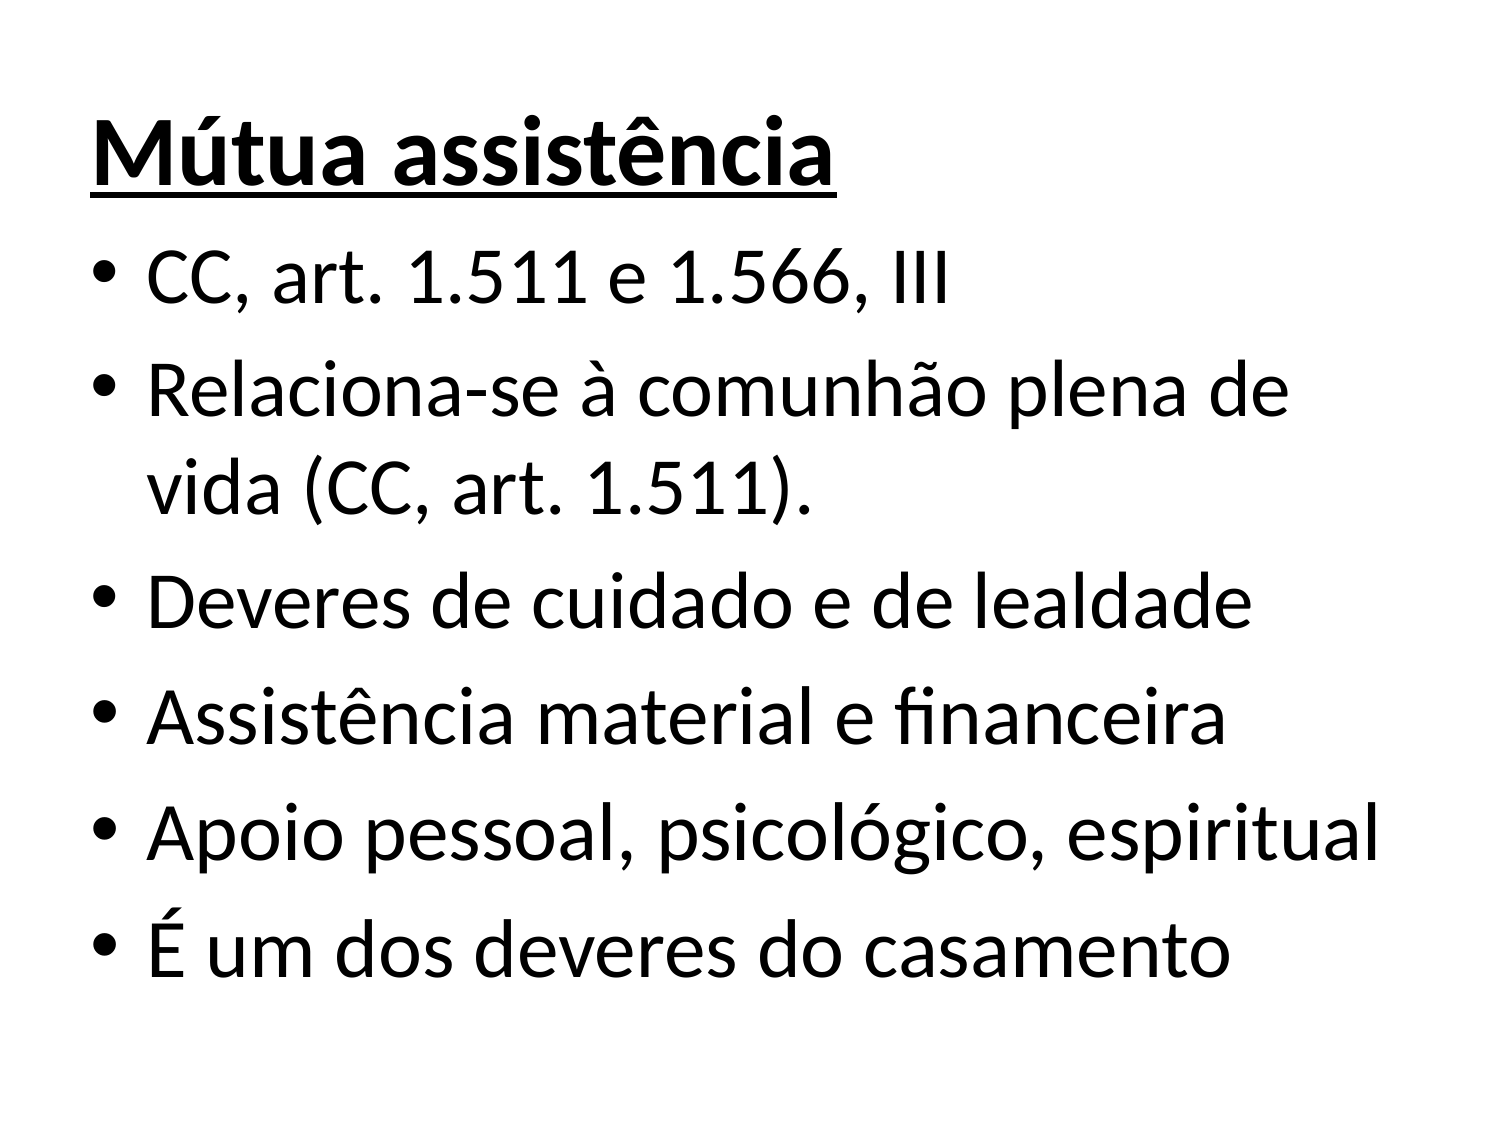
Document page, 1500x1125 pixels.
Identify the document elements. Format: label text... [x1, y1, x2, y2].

list Mútua assistência CC, art. 1.511 e 1.566, III Relaciona-se à comunhão plena de vida (CC, art. 1.511). Deveres de cuidado e de lealdade Assistência material e financeira Apoio pessoal, psicológico, espiritual É um dos deveres do casamento [75, 78, 1425, 1024]
